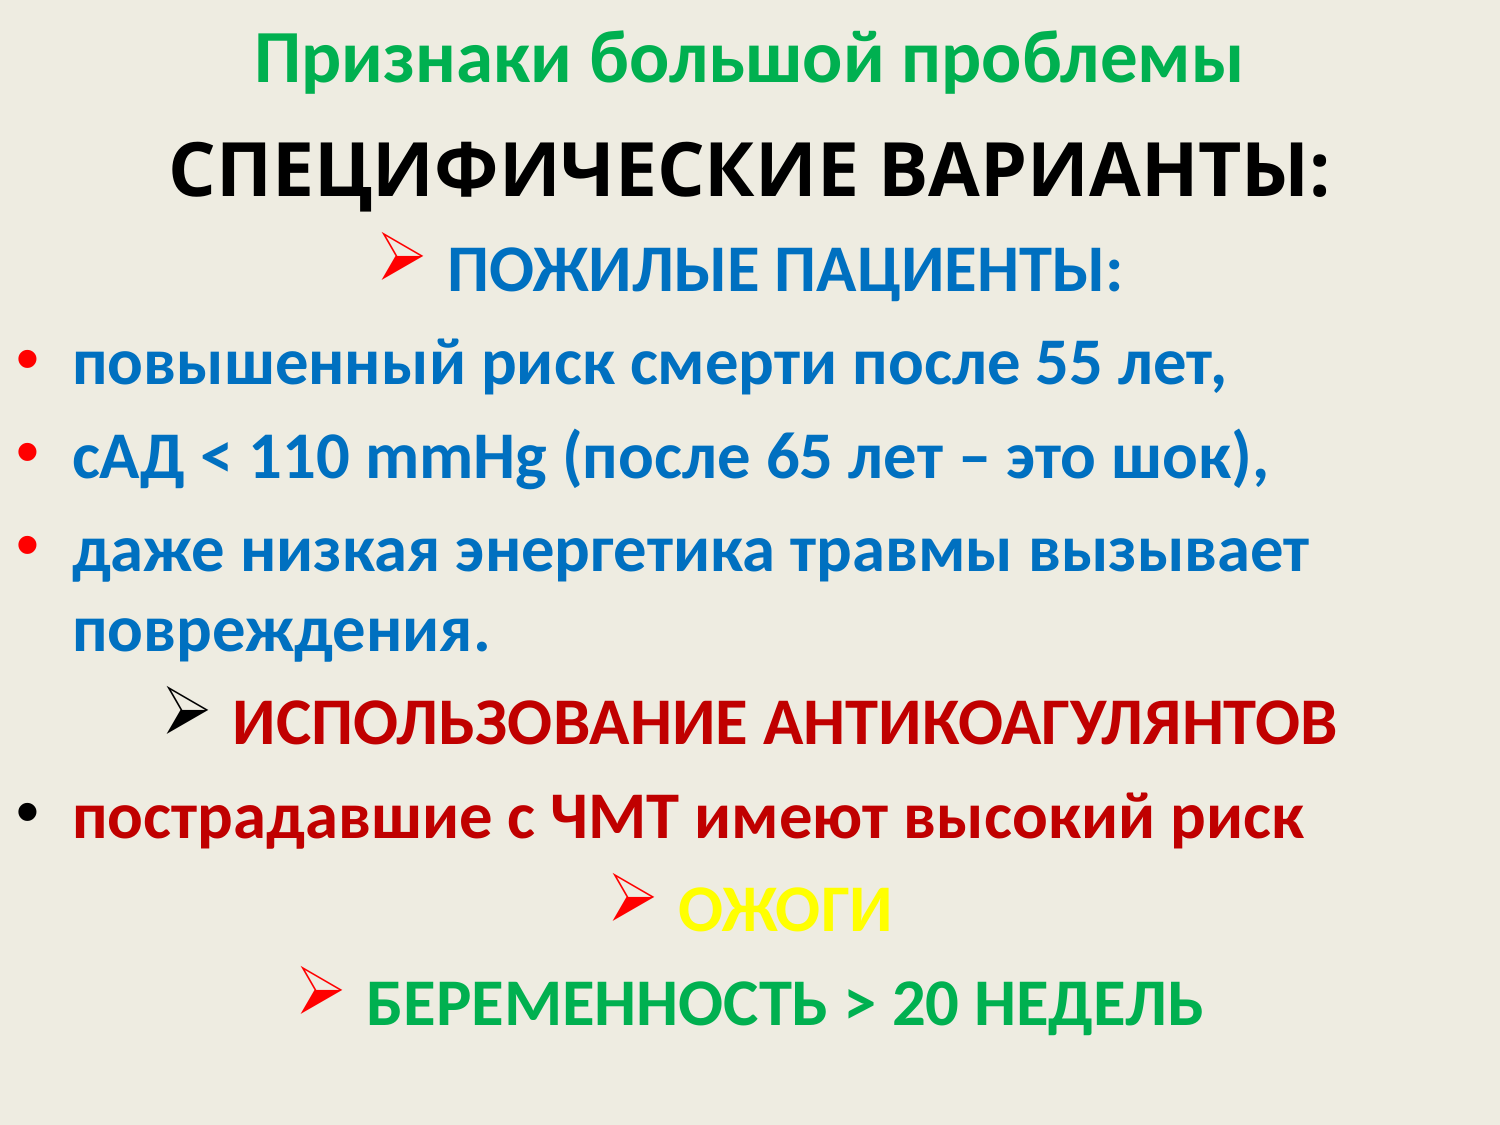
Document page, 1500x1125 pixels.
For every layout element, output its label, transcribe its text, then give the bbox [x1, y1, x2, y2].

list СПЕЦИФИЧЕСКИЕ ВАРИАНТЫ: ПОЖИЛЫЕ ПАЦИЕНТЫ: повышенный риск смерти после 55 лет, сАД < 110 mmHg (после 65 лет – это шок), даже низкая энергетика травмы вызывает повреждения. ИСПОЛЬЗОВАНИЕ АНТИКОАГУЛЯНТОВ пострадавшие с ЧМТ имеют высокий риск ОЖОГИ БЕРЕМЕННОСТЬ > 20 НЕДЕЛЬ [0, 113, 1500, 1125]
title Признаки большой проблемы [0, 2, 1500, 102]
